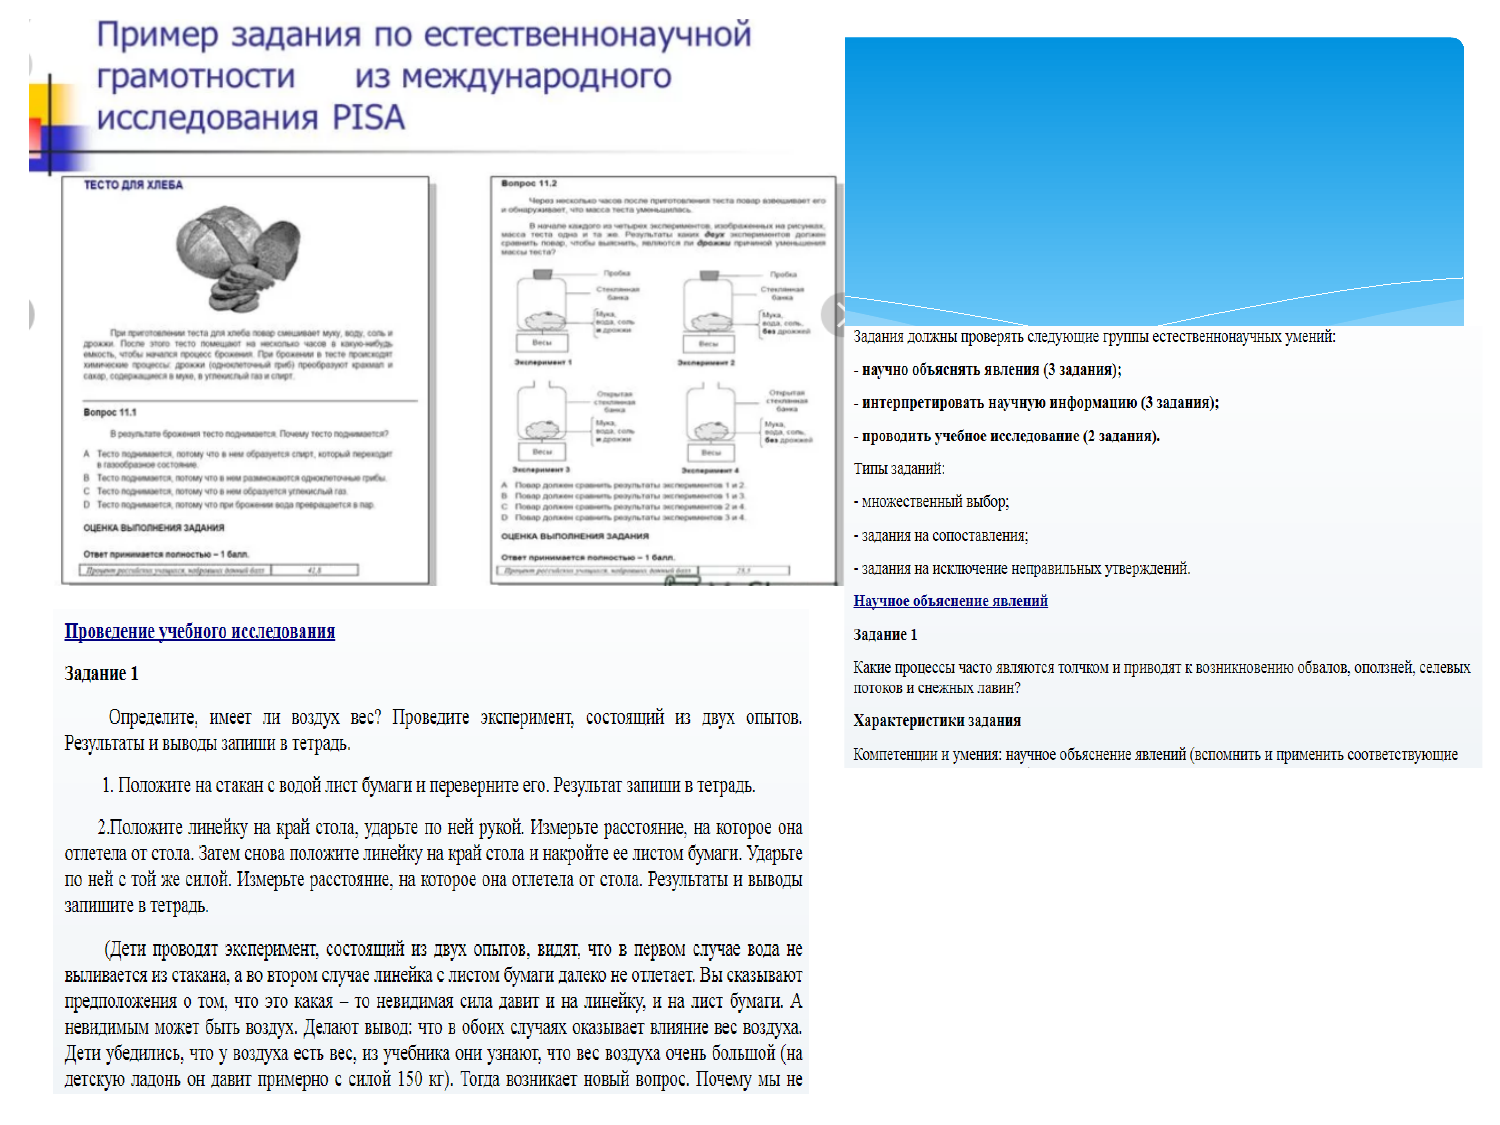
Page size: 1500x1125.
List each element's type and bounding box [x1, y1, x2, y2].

list [52, 609, 810, 1095]
picture [29, 18, 1483, 769]
